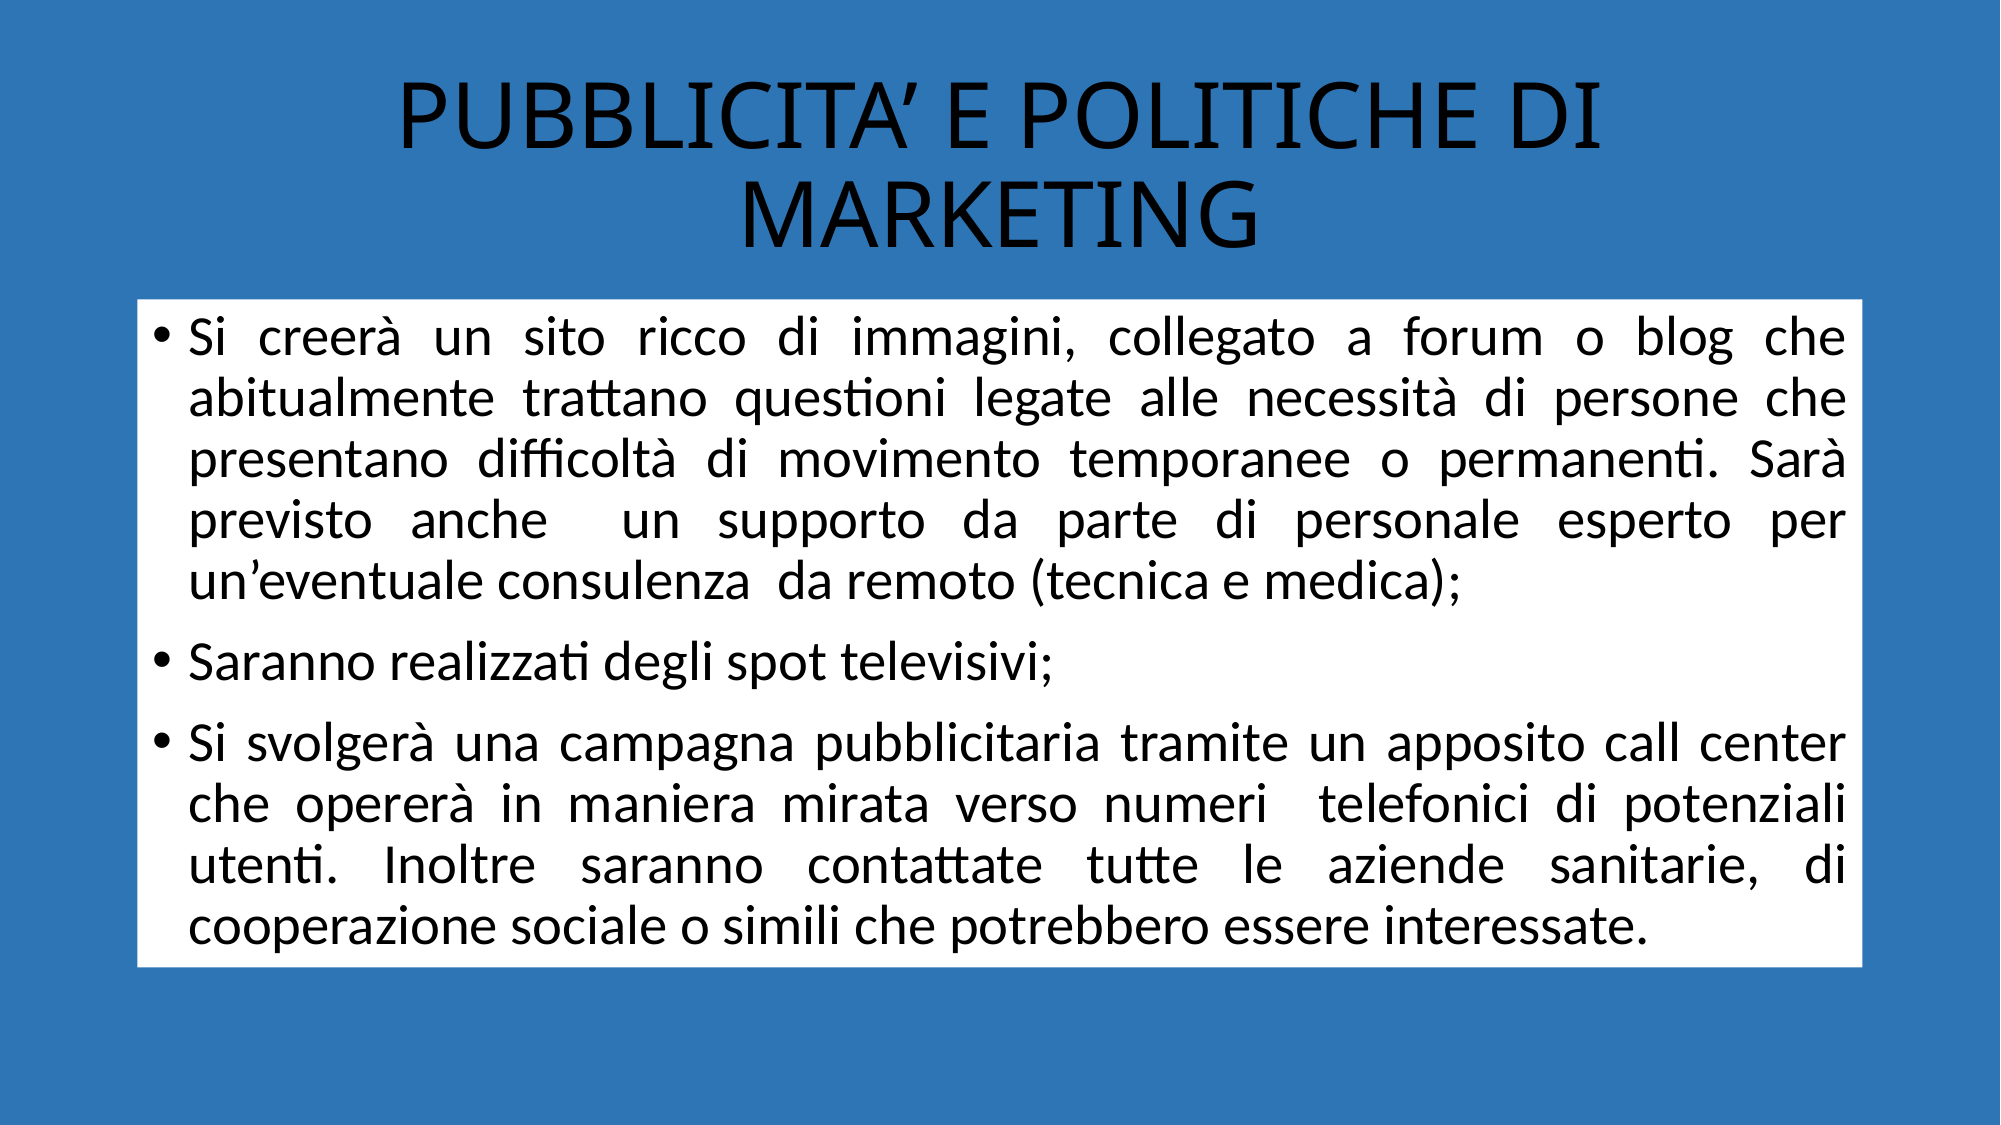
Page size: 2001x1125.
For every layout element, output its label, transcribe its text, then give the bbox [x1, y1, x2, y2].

list Si creerà un sito ricco di immagini, collegato a forum o blog che abitualmente trattano questioni legate alle necessità di persone che presentano difficoltà di movimento temporanee o permanenti. Sarà previsto anche un supporto da parte di personale esperto per un’eventuale consulenza da remoto (tecnica e medica); Saranno realizzati degli spot televisivi; Si svolgerà una campagna pubblicitaria tramite un apposito call center che opererà in maniera mirata verso numeri telefonici di potenziali utenti. Inoltre saranno contattate tutte le aziende sanitarie, di cooperazione sociale o simili che potrebbero essere interessate. [137, 299, 1863, 968]
title PUBBLICITA’ E POLITICHE DI MARKETING [137, 59, 1863, 278]
